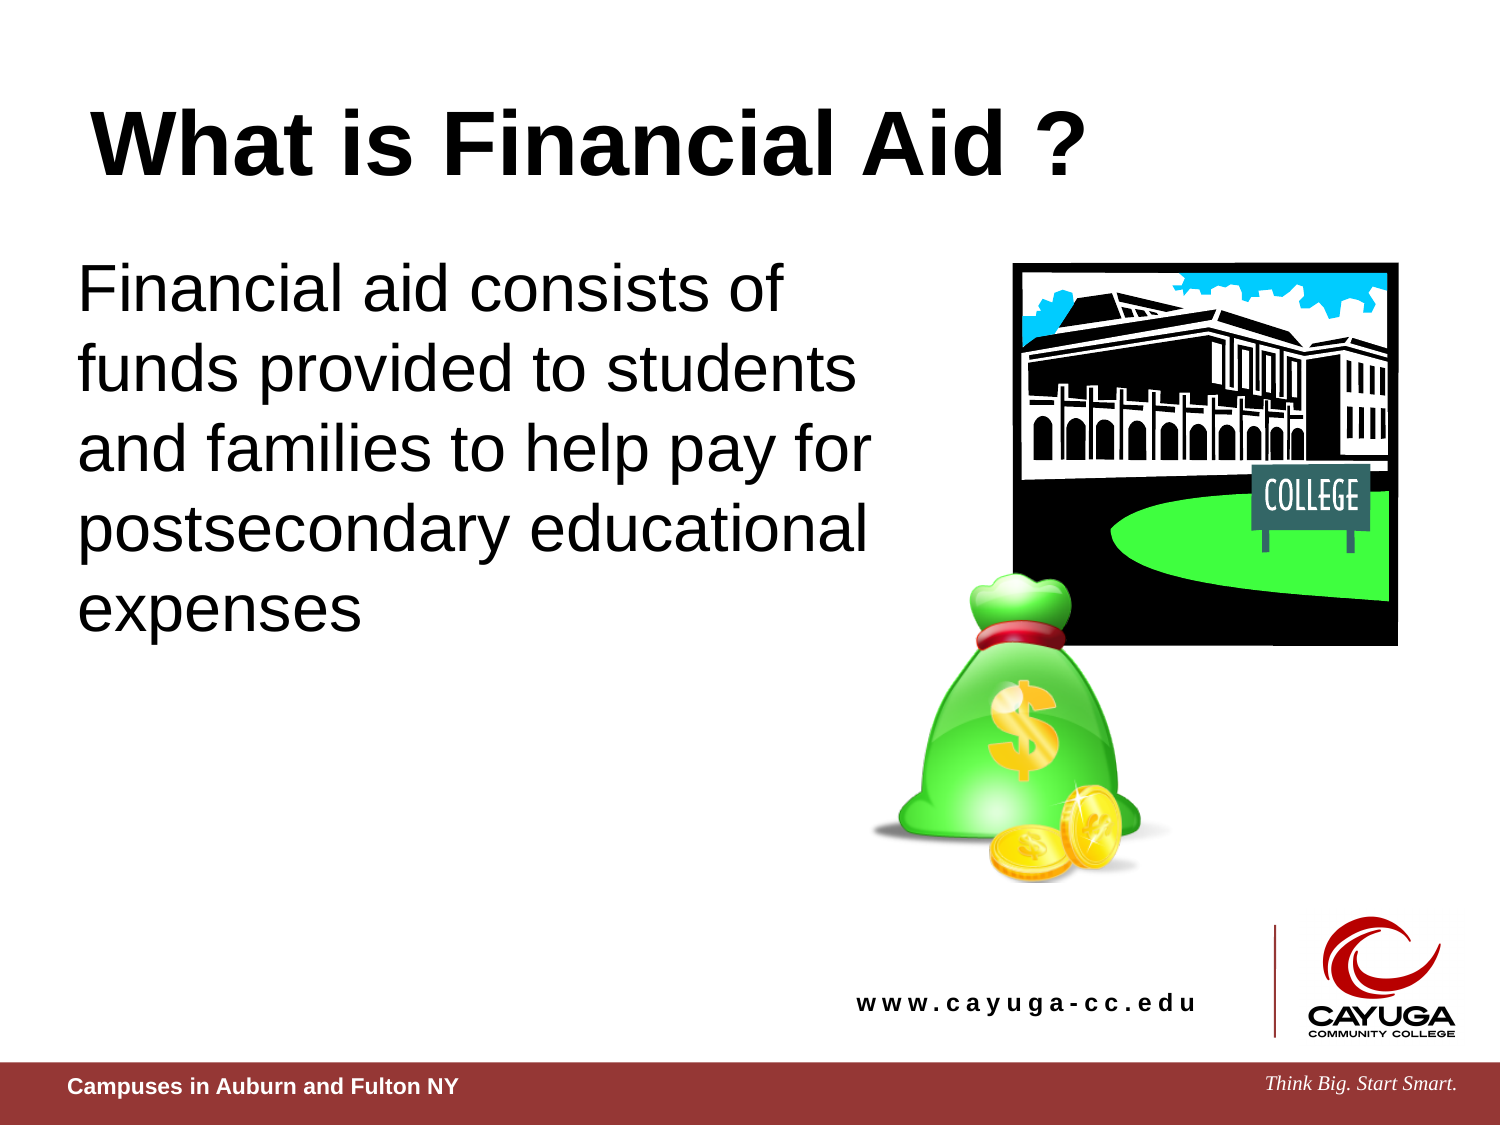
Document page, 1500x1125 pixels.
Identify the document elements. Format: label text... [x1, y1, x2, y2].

title What is Financial Aid ? [75, 45, 1425, 233]
picture [849, 262, 1399, 884]
list Financial aid consists of funds provided to students and families to help pay for postsecondary educational expenses [62, 237, 950, 900]
picture [1299, 908, 1465, 1046]
